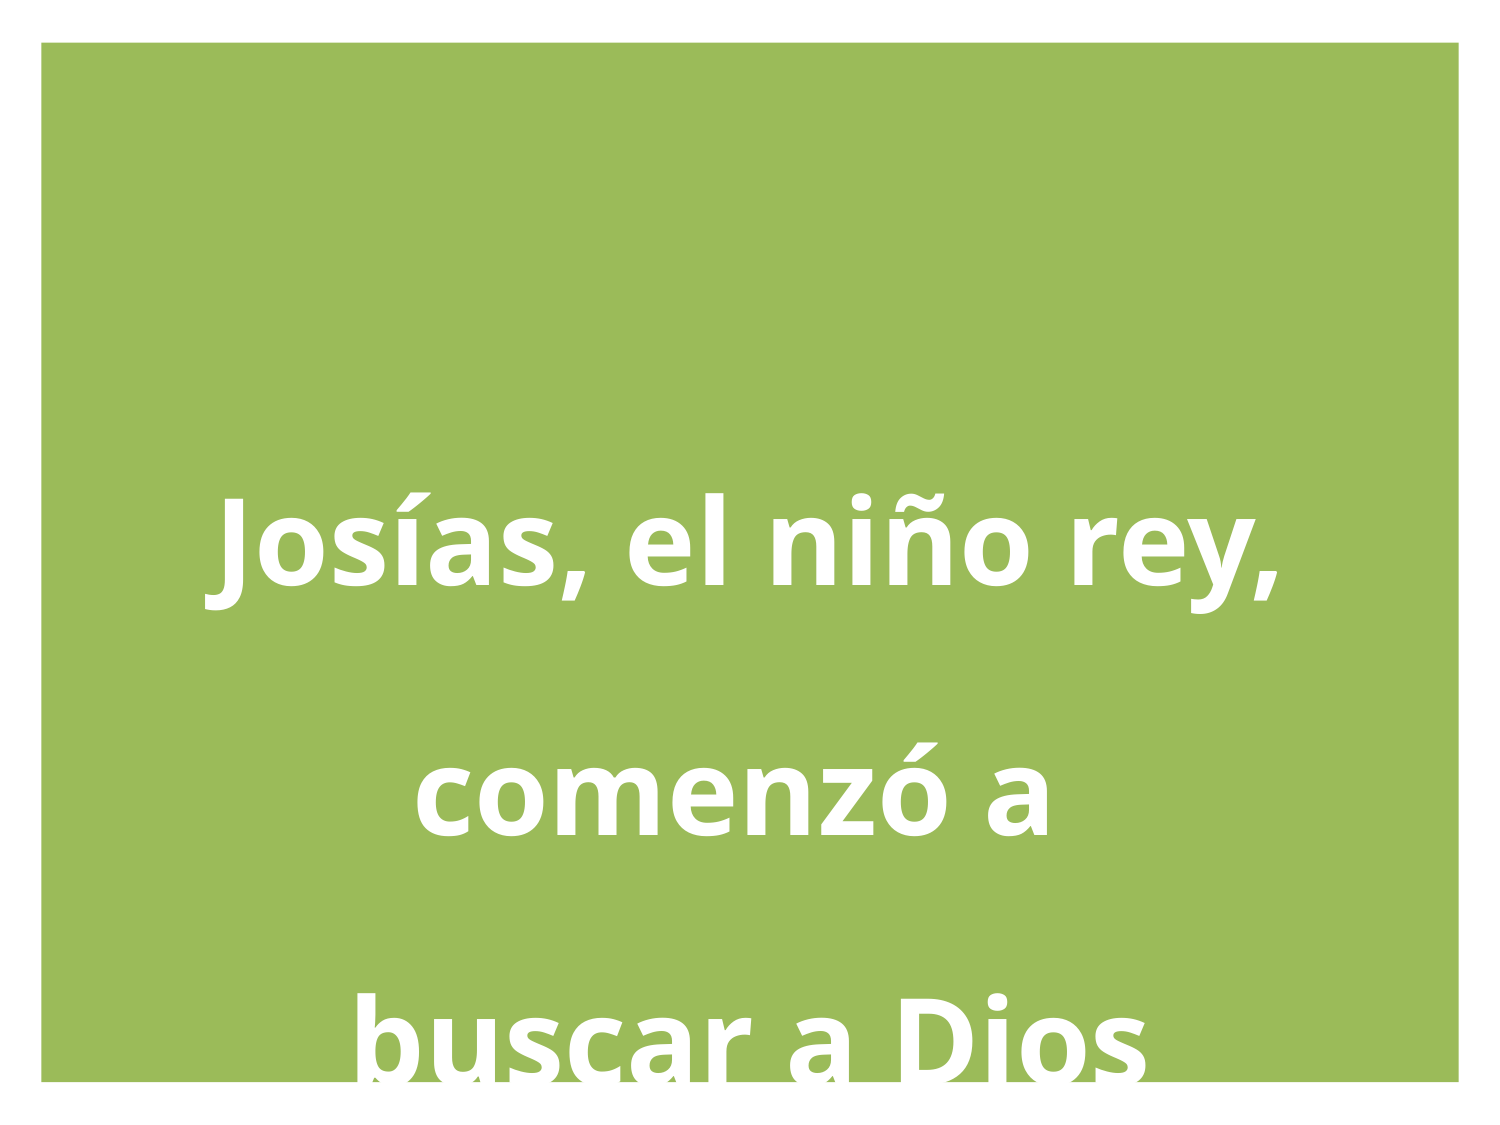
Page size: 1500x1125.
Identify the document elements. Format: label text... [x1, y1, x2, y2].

text_box Josías, el niño rey, comenzó a buscar a Dios [41, 432, 1459, 1125]
text_box [39, 41, 1461, 1084]
